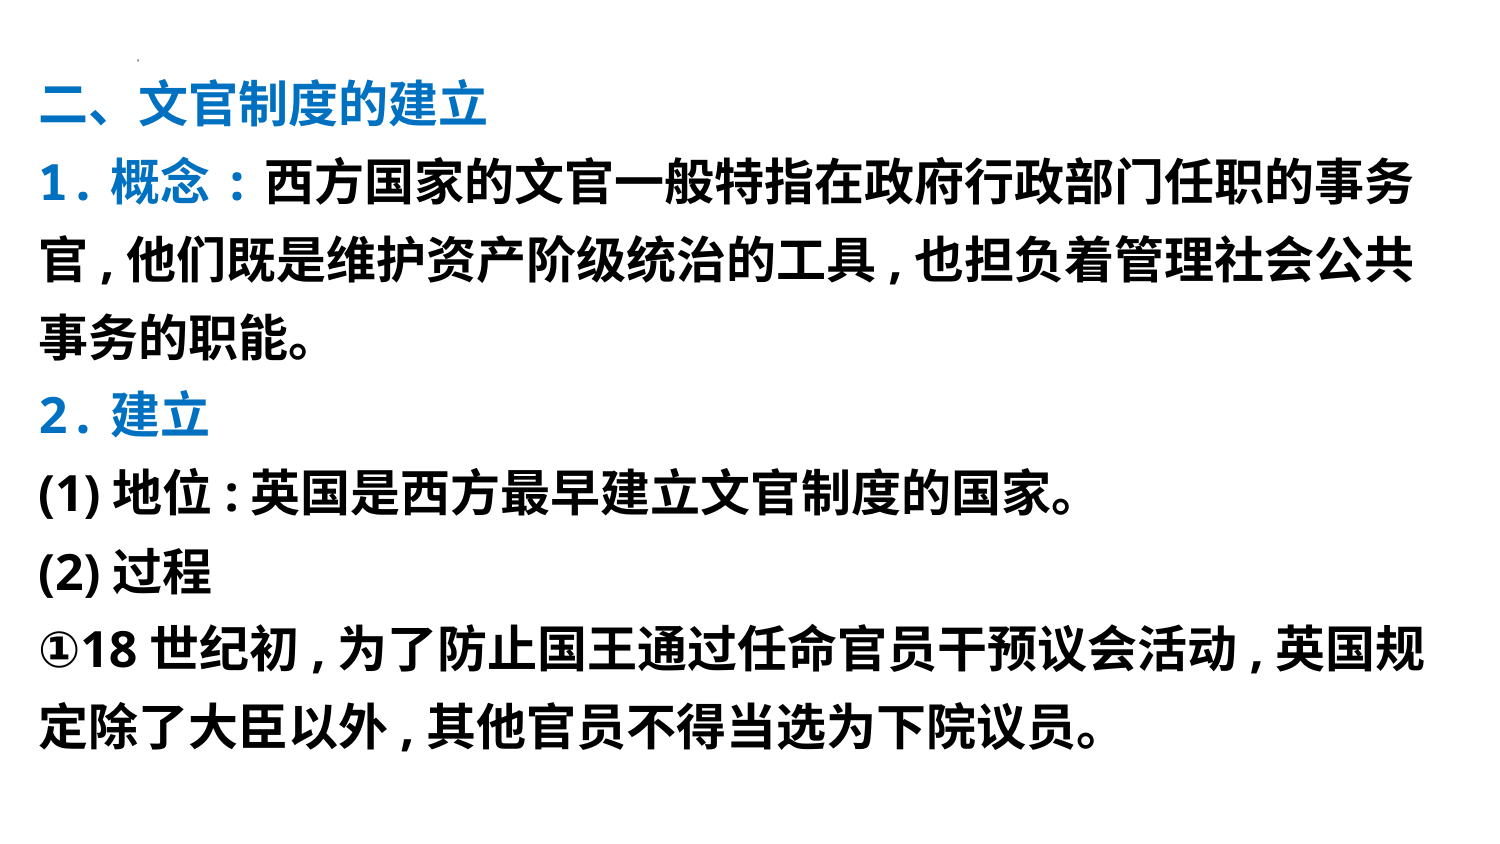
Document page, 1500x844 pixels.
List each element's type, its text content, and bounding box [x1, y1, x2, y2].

text_box 二、文官制度的建立 1.概念:西方国家的文官一般特指在政府行政部门任职的事务官,他们既是维护资产阶级统治的工具,也担负着管理社会公共事务的职能。 2.建立 (1)地位:英国是西方最早建立文官制度的国家。 (2)过程 ①18世纪初,为了防止国王通过任命官员干预议会活动,英国规定除了大臣以外,其他官员不得当选为下院议员。 [23, 46, 1477, 764]
